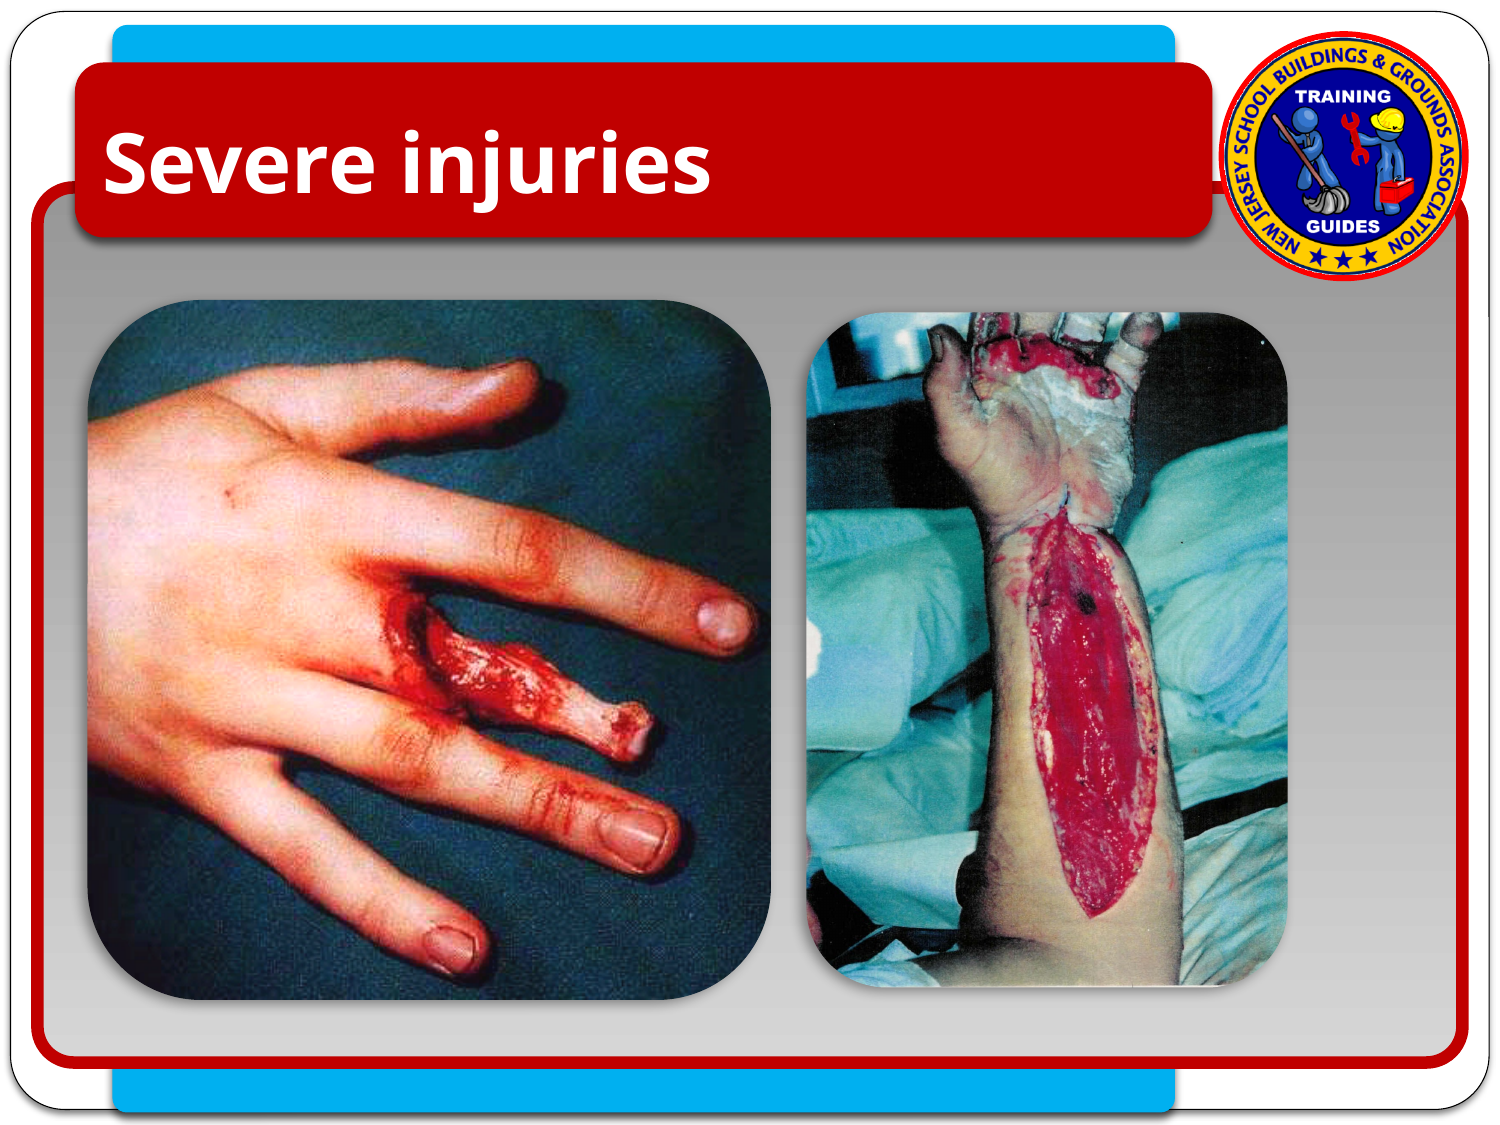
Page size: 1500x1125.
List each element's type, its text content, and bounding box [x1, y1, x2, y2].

picture [806, 312, 1288, 988]
title Severe injuries [87, 75, 1200, 225]
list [87, 299, 772, 1001]
picture [1224, 37, 1462, 275]
